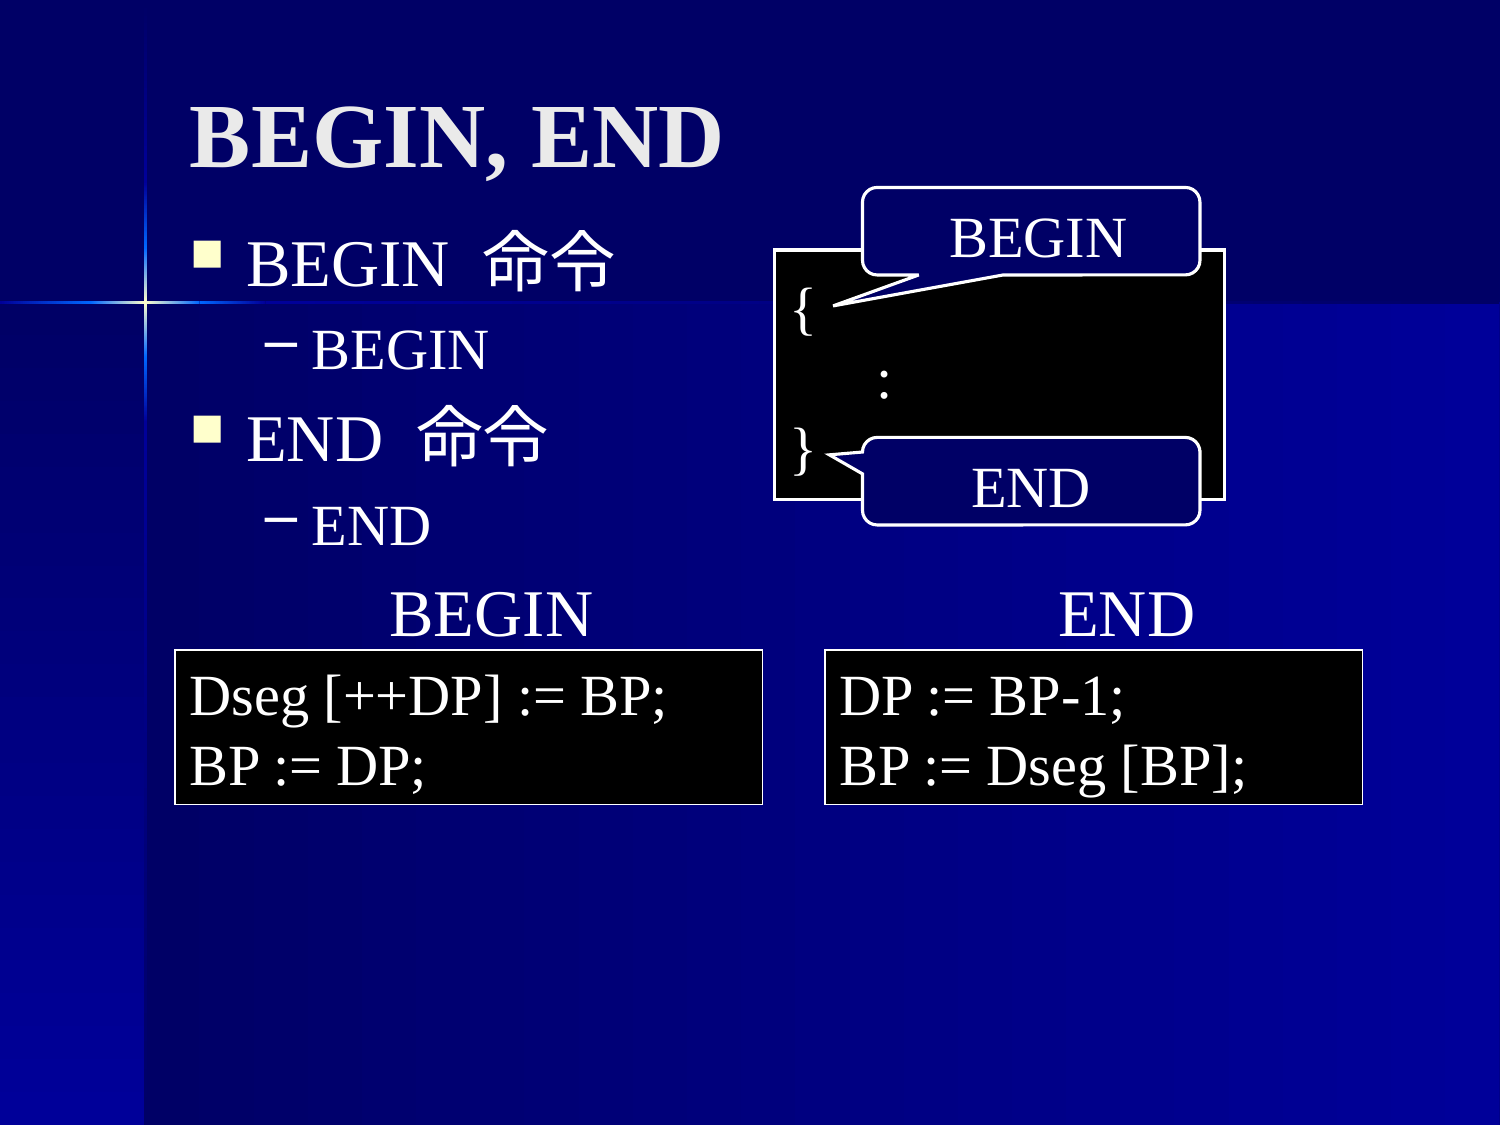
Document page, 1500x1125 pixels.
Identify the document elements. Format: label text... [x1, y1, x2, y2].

list BEGIN 命令 BEGIN END 命令 END [174, 212, 1401, 613]
text_box BEGIN [833, 187, 1201, 306]
text_box BEGIN [374, 562, 609, 658]
title BEGIN, END [174, 49, 1413, 213]
text_box END [829, 437, 1201, 525]
text_box Dseg [++DP] := BP; BP := DP; [174, 649, 763, 805]
text_box DP := BP-1; BP := Dseg [BP]; [824, 649, 1363, 805]
text_box { : } [774, 249, 1225, 500]
text_box END [1043, 562, 1211, 658]
